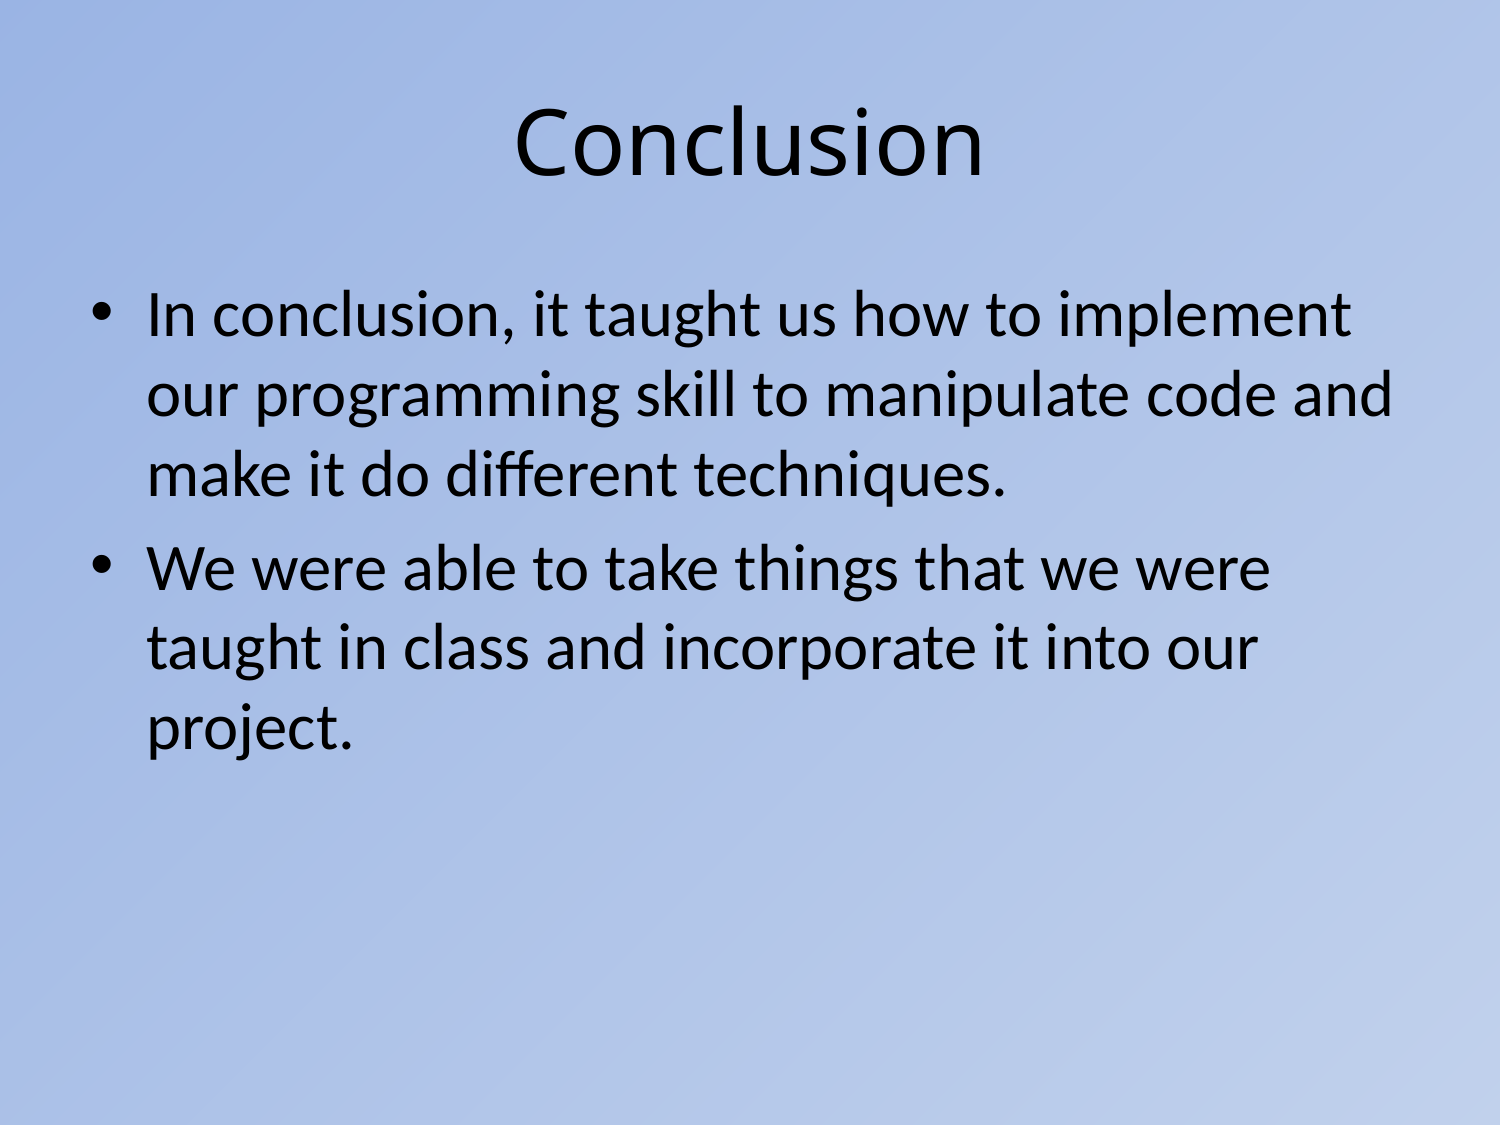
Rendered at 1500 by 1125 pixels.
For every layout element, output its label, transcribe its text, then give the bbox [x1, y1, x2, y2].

title Conclusion [75, 45, 1425, 233]
list In conclusion, it taught us how to implement our programming skill to manipulate code and make it do different techniques. We were able to take things that we were taught in class and incorporate it into our project. [75, 262, 1425, 1005]
